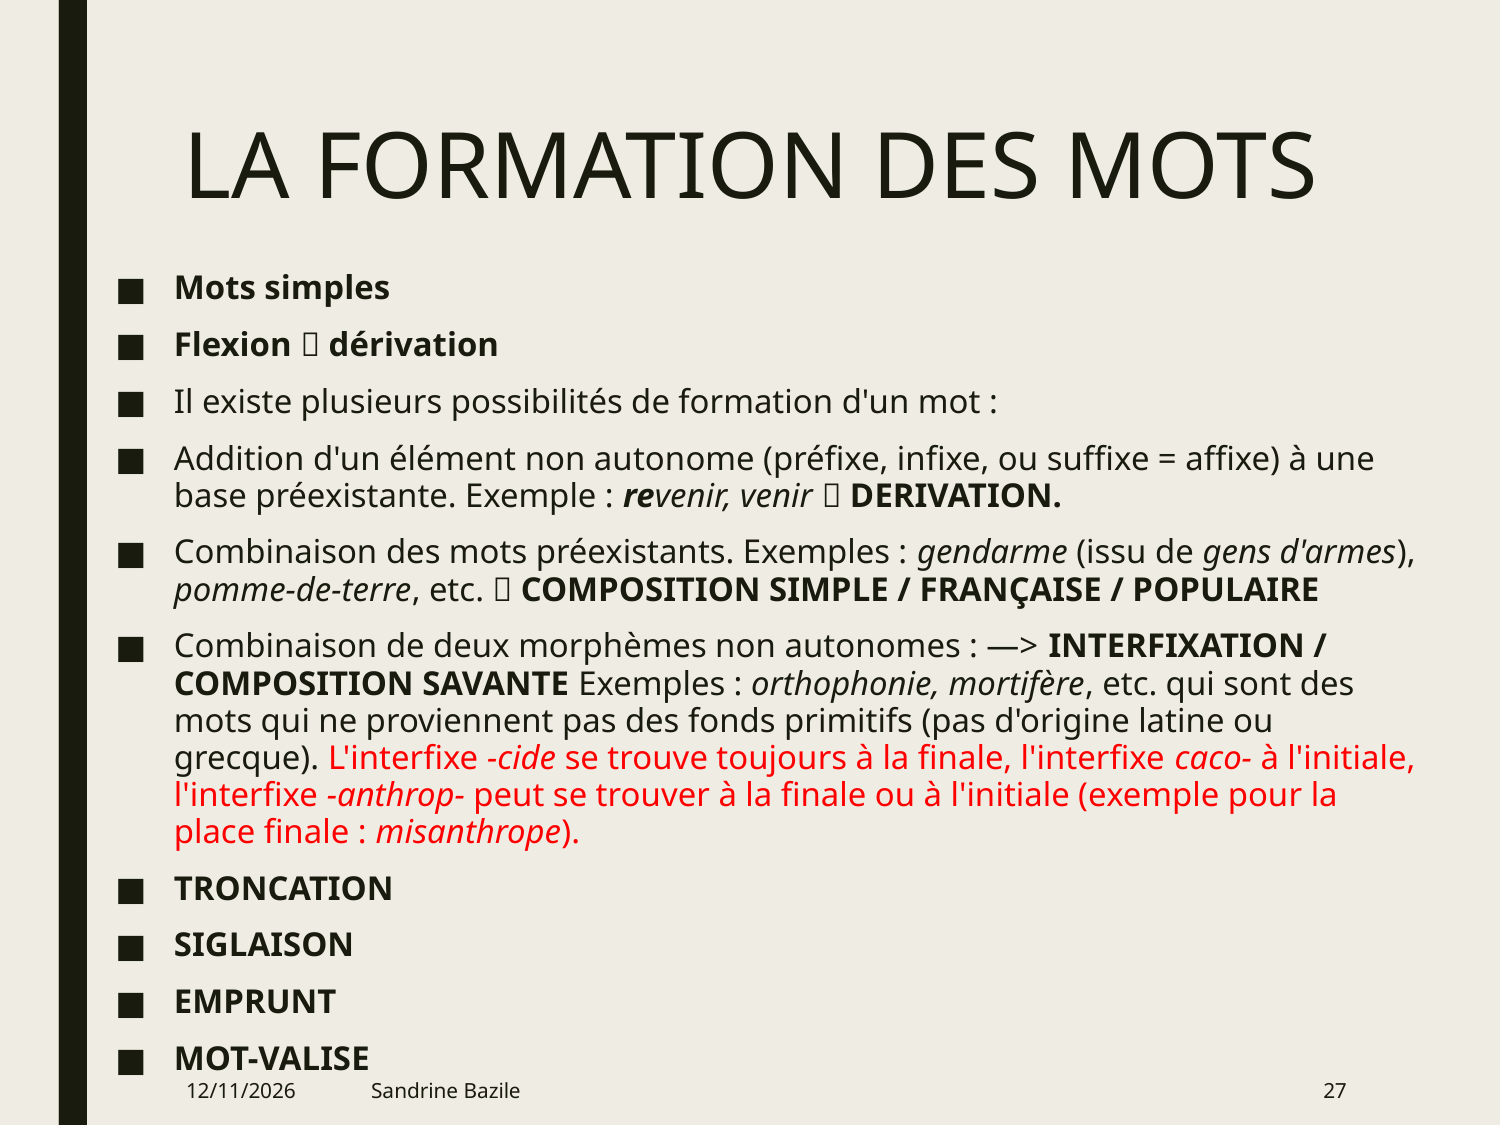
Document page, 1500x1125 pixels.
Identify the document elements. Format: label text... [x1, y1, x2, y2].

slide_number 27 [1165, 1058, 1362, 1125]
footer Sandrine Bazile [355, 1058, 1129, 1125]
list Mots simples Flexion  dérivation Il existe plusieurs possibilités de formation d'un mot : Addition d'un élément non autonome (préfixe, infixe, ou suffixe = affixe) à une base préexistante. Exemple : revenir, venir  DERIVATION. Combinaison des mots préexistants. Exemples : gendarme (issu de gens d'armes), pomme-de-terre, etc.  COMPOSITION SIMPLE / FRANÇAISE / POPULAIRE Combinaison de deux morphèmes non autonomes : —> INTERFIXATION / COMPOSITION SAVANTE Exemples : orthophonie, mortifère, etc. qui sont des mots qui ne proviennent pas des fonds primitifs (pas d'origine latine ou grecque). L'interfixe -cide se trouve toujours à la finale, l'interfixe caco- à l'initiale, l'interfixe -anthrop- peut se trouver à la finale ou à l'initiale (exemple pour la place finale : misanthrope). TRONCATION SIGLAISON EMPRUNT MOT-VALISE [100, 262, 1438, 1094]
title LA FORMATION DES MOTS [168, 112, 1351, 262]
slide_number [171, 1058, 320, 1125]
